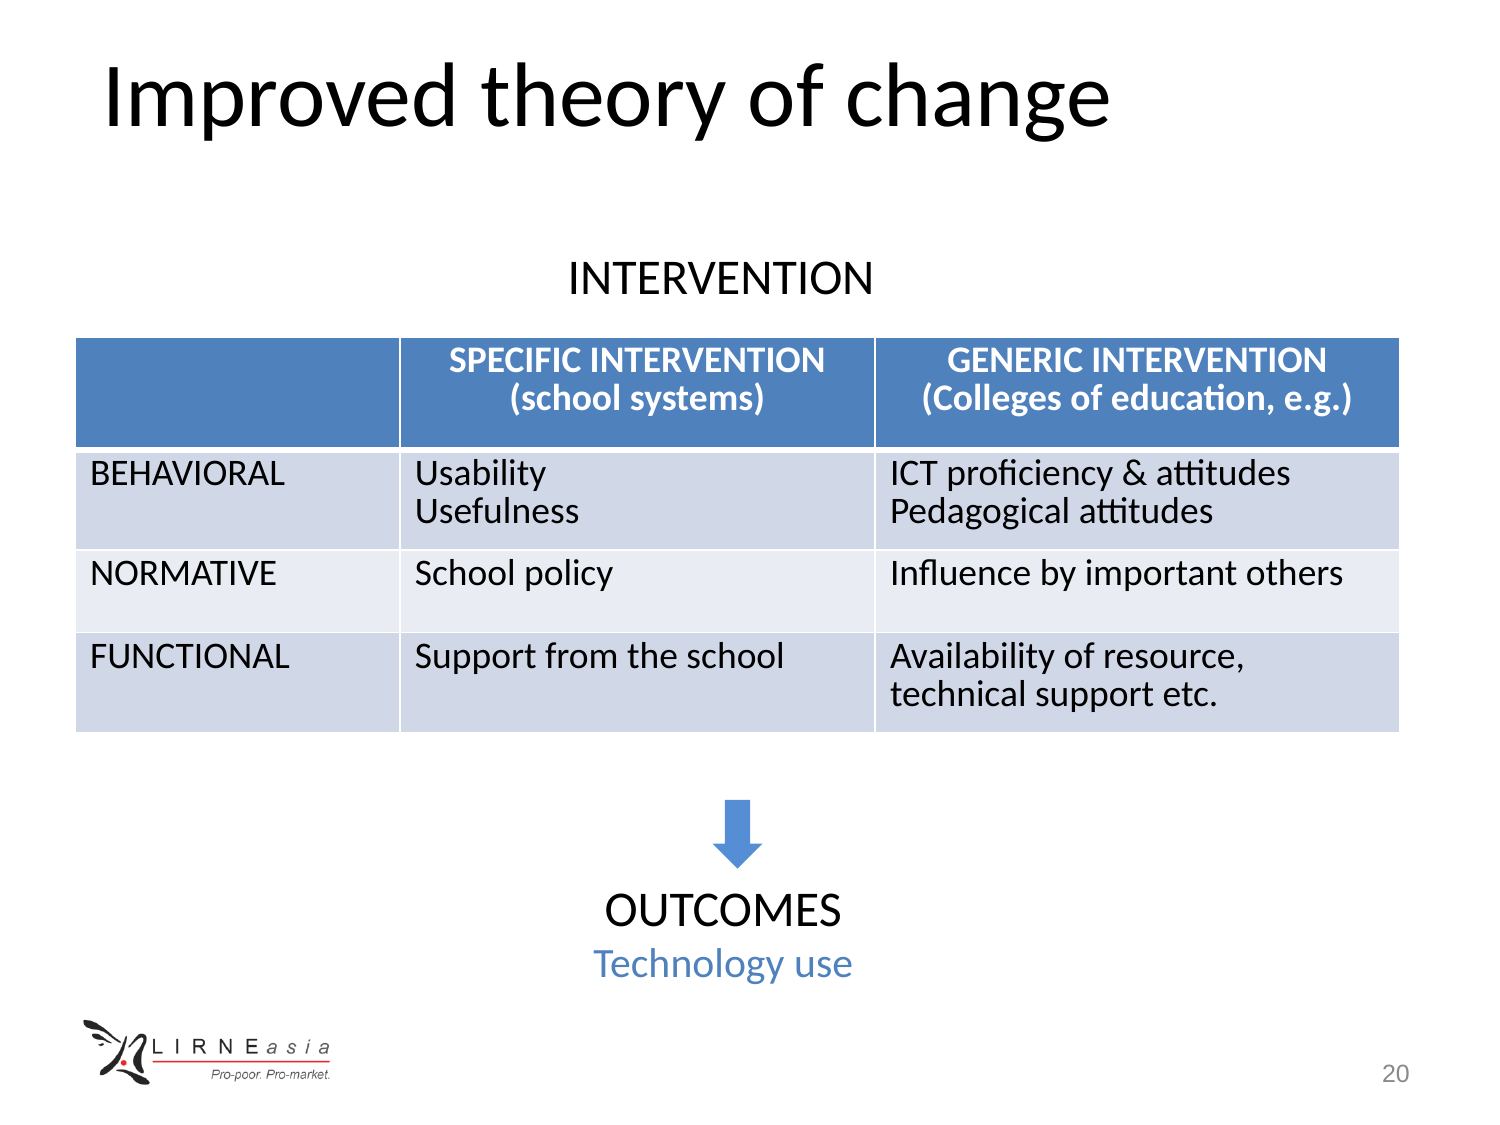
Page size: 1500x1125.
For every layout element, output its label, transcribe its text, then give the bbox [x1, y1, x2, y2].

table_header [76, 338, 399, 447]
list OUTCOMES Technology use [543, 868, 904, 994]
table_header SPECIFIC INTERVENTION (school systems) [401, 338, 874, 447]
text_box [710, 797, 765, 871]
title Improved theory of change [87, 12, 1438, 168]
table_cell FUNCTIONAL [76, 633, 399, 732]
text_box INTERVENTION [542, 237, 900, 319]
slide_number 20 [1074, 1042, 1425, 1103]
picture [75, 1012, 338, 1091]
table_cell Usability Usefulness [401, 453, 874, 549]
table_cell Availability of resource, technical support etc. [876, 633, 1399, 732]
table_header GENERIC INTERVENTION (Colleges of education, e.g.) [876, 338, 1399, 447]
table_cell BEHAVIORAL [76, 453, 399, 549]
table_cell Support from the school [401, 633, 874, 732]
table_cell ICT proficiency & attitudes Pedagogical attitudes [876, 453, 1399, 549]
table_cell NORMATIVE [76, 551, 399, 632]
table_cell School policy [401, 551, 874, 632]
table_cell Influence by important others [876, 551, 1399, 632]
